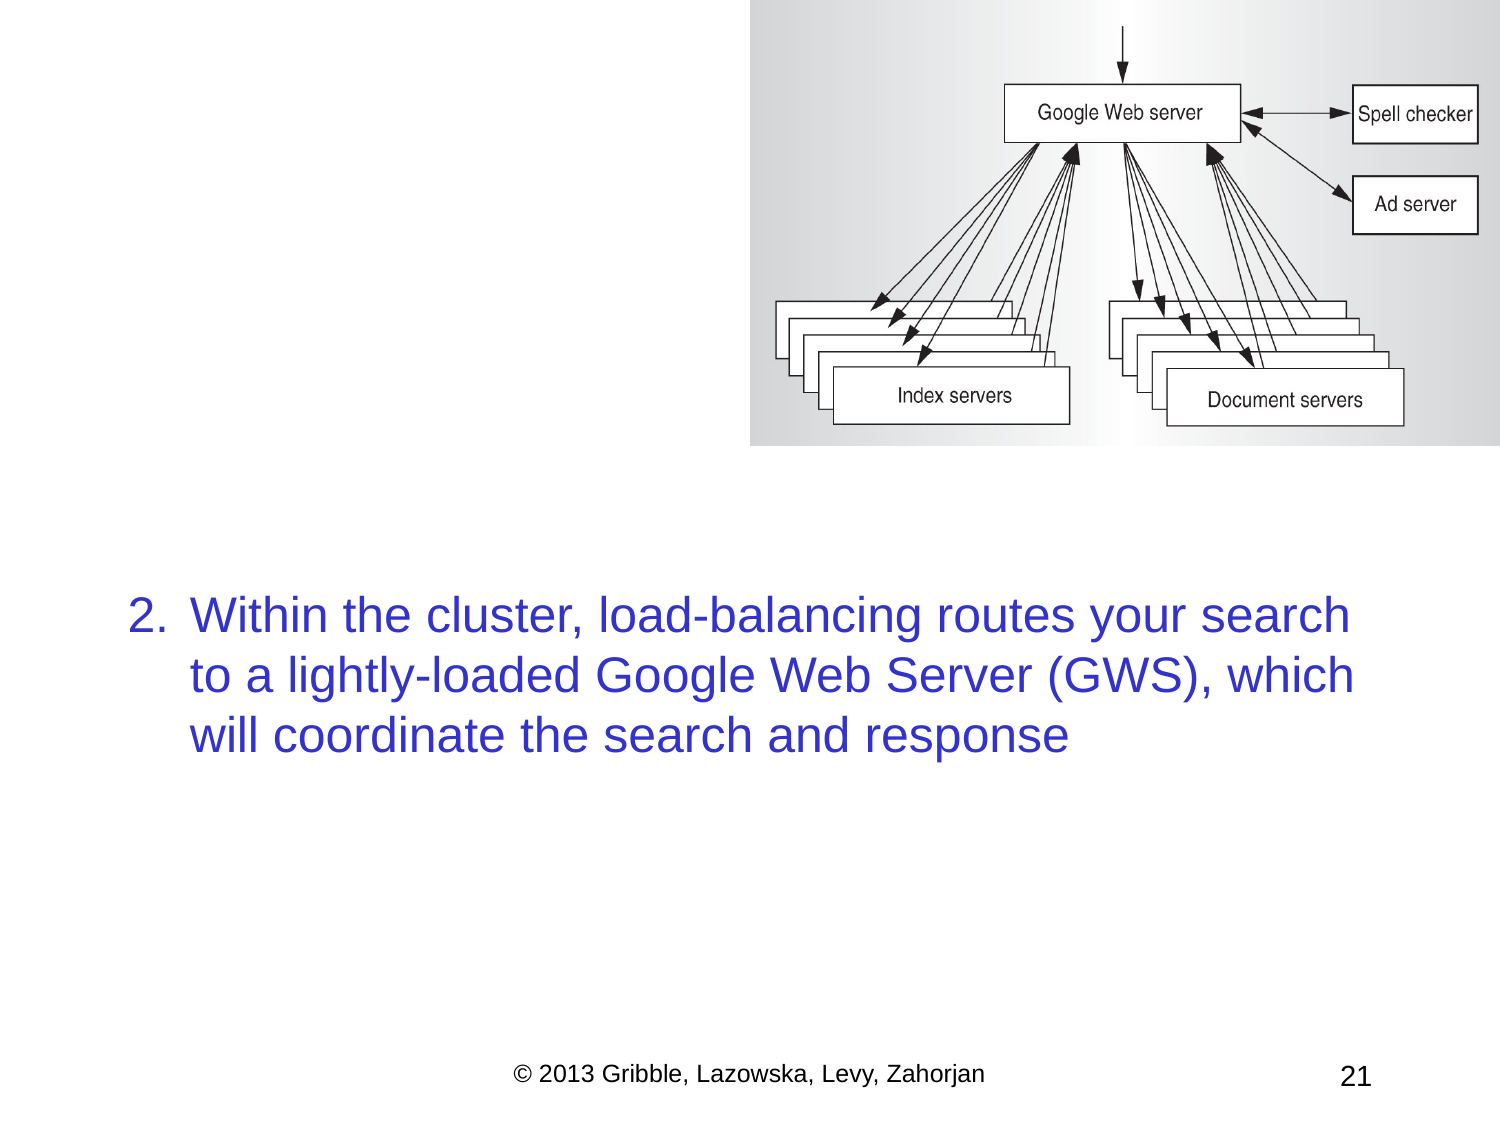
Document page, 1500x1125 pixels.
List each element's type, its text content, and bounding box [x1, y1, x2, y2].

slide_number 21 [1074, 1050, 1388, 1100]
picture [749, 0, 1500, 446]
footer © 2013 Gribble, Lazowska, Levy, Zahorjan [450, 1050, 1050, 1100]
list Within the cluster, load-balancing routes your search to a lightly-loaded Google Web Server (GWS), which will coordinate the search and response [112, 575, 1388, 1025]
